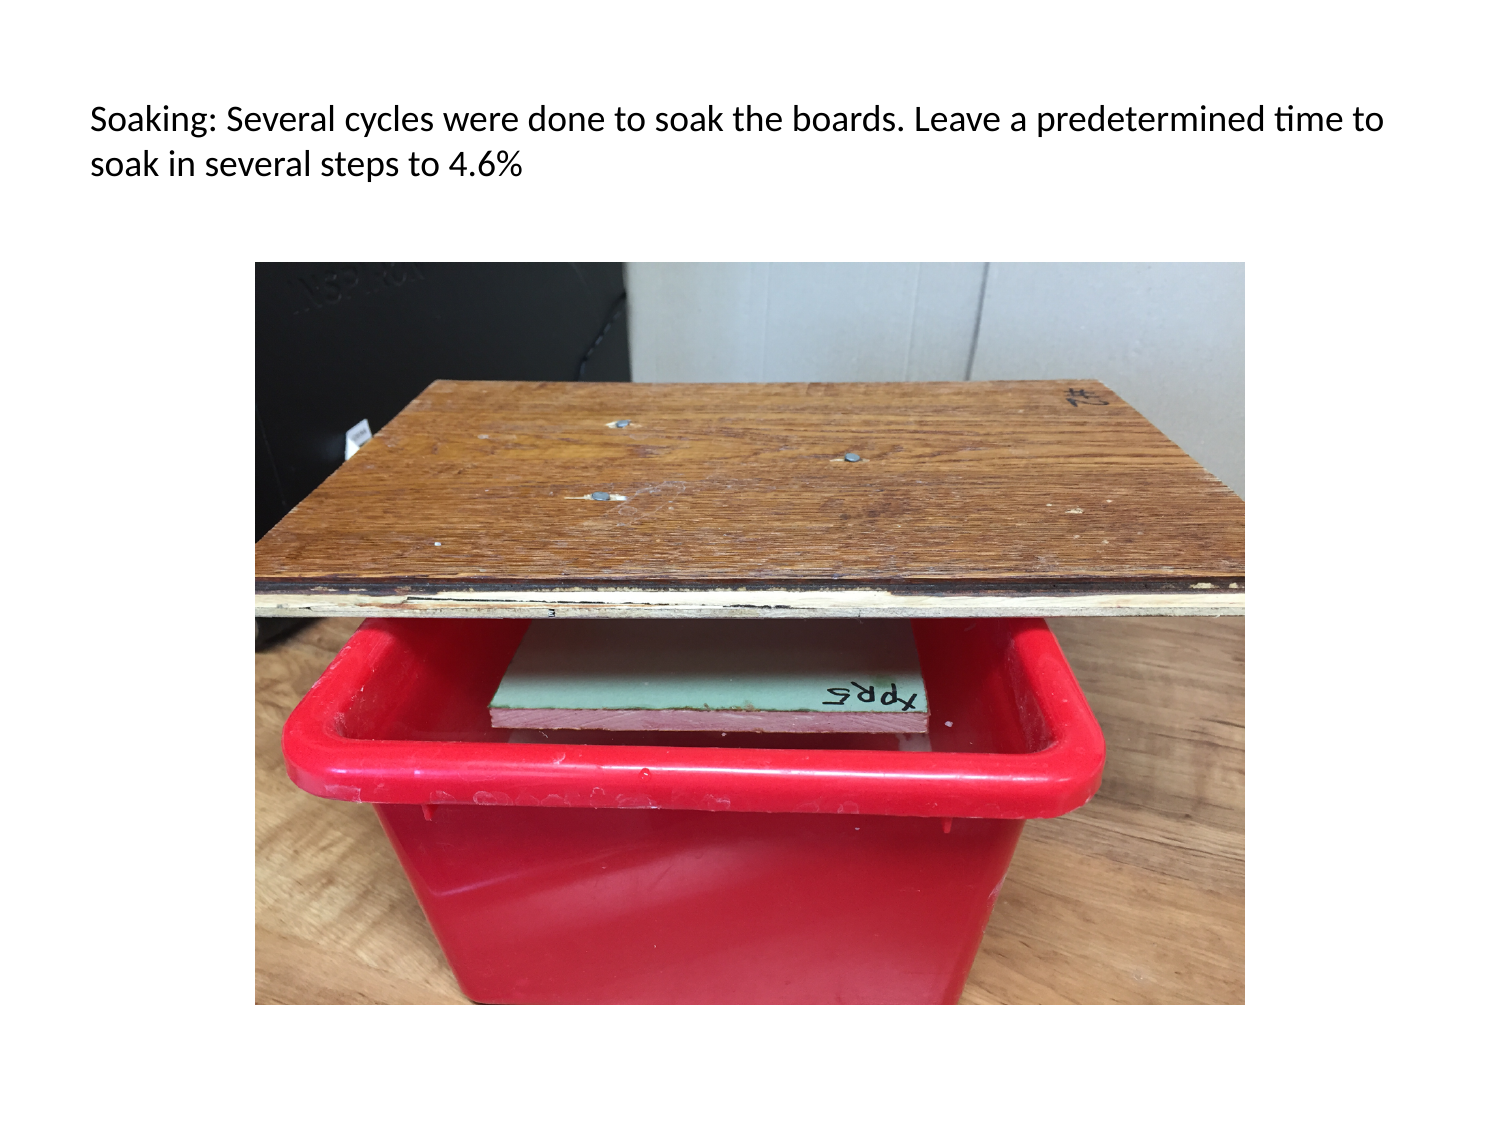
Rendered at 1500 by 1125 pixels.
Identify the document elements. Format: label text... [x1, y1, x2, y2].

title Soaking: Several cycles were done to soak the boards. Leave a predetermined time to soak in several steps to 4.6% [75, 45, 1425, 233]
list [254, 262, 1246, 1006]
